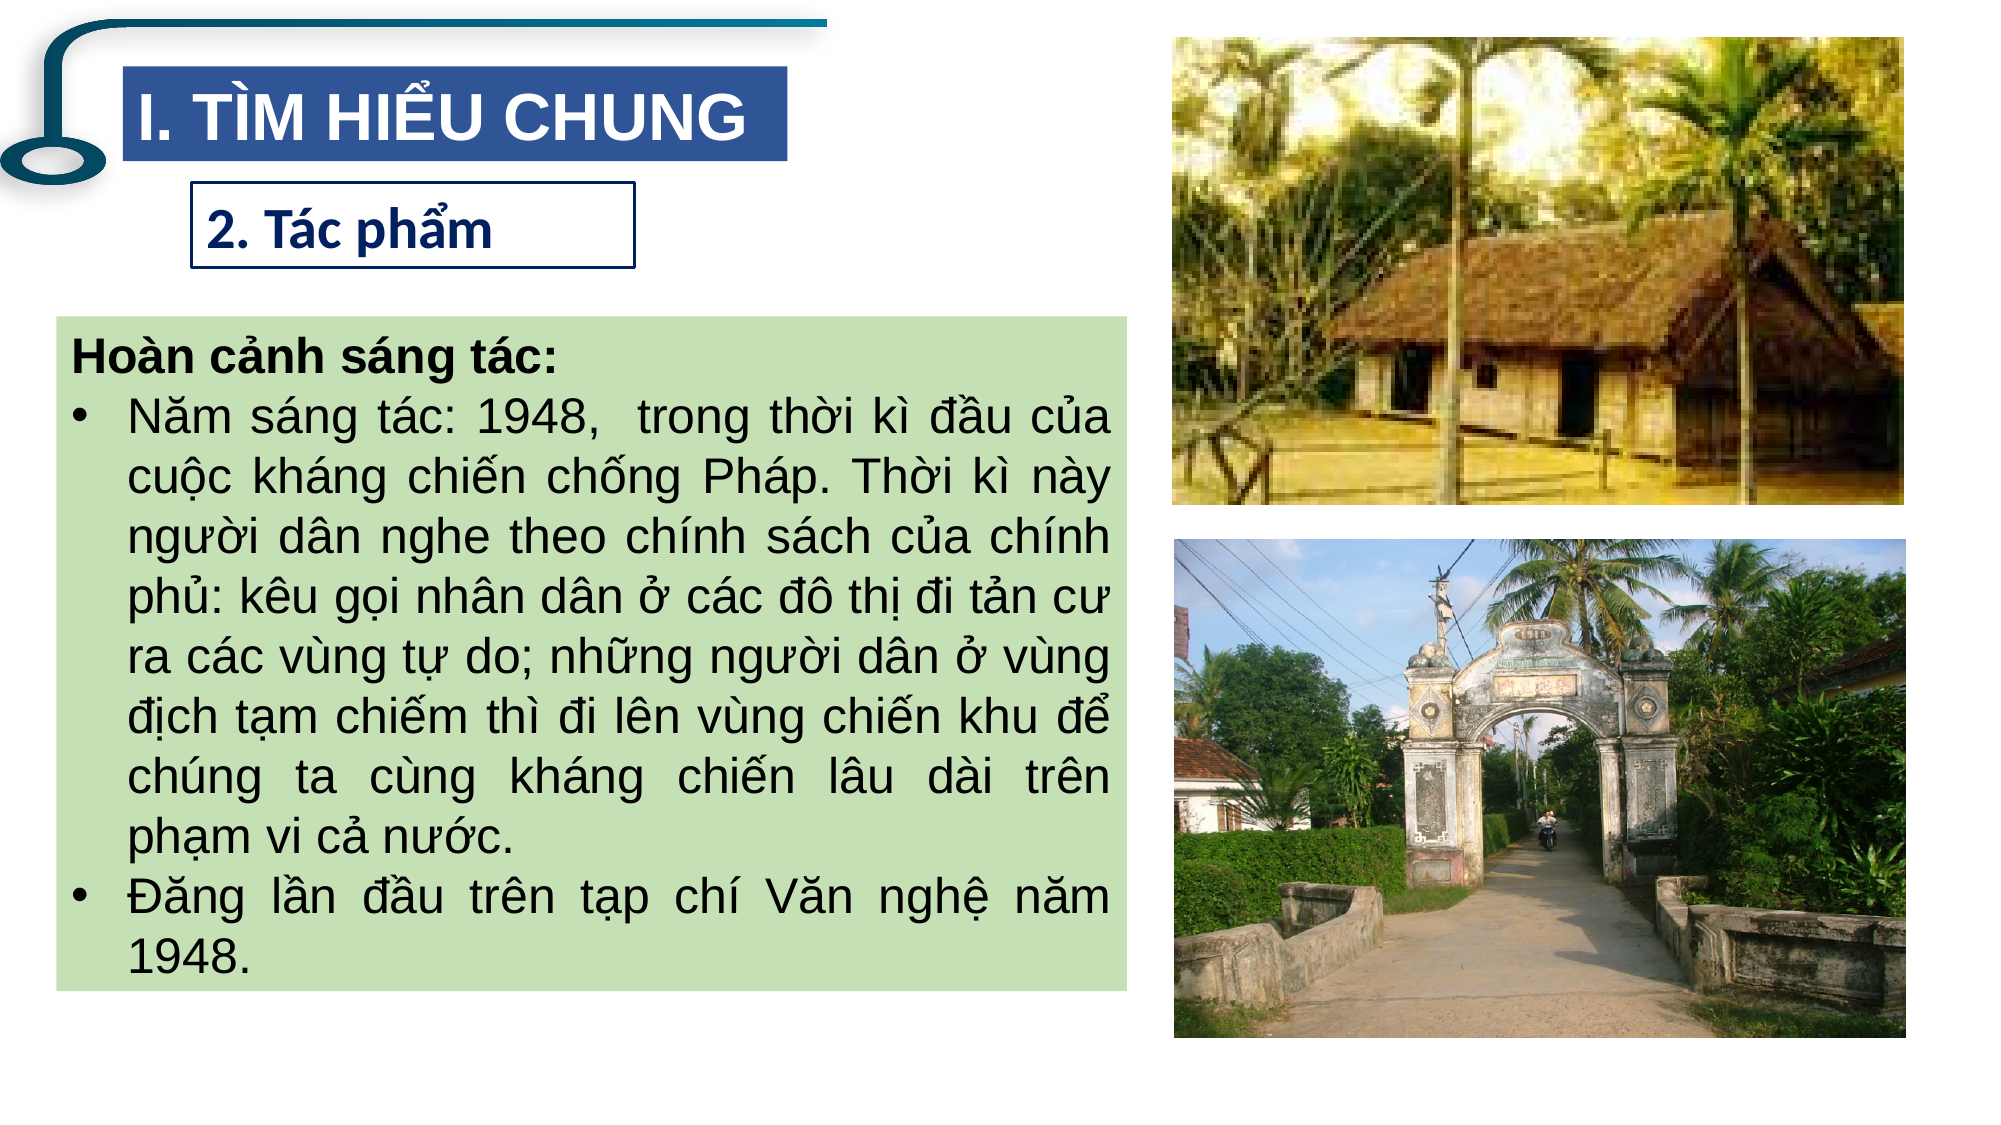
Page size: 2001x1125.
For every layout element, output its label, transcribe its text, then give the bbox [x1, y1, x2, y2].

text_box 2. Tác phẩm [191, 182, 635, 268]
text_box I. TÌM HIỂU CHUNG [122, 66, 788, 162]
text_box [0, 17, 829, 186]
text_box Hoàn cảnh sáng tác: Năm sáng tác: 1948, trong thời kì đầu của cuộc kháng chiến chống Pháp. Thời kì này người dân nghe theo chính sách của chính phủ: kêu gọi nhân dân ở các đô thị đi tản cư ra các vùng tự do; những người dân ở vùng địch tạm chiếm thì đi lên vùng chiến khu để chúng ta cùng kháng chiến lâu dài trên phạm vi cả nước. Đăng lần đầu trên tạp chí Văn nghệ năm 1948. [56, 316, 1127, 992]
picture [1172, 37, 1904, 505]
picture [1174, 539, 1906, 1038]
